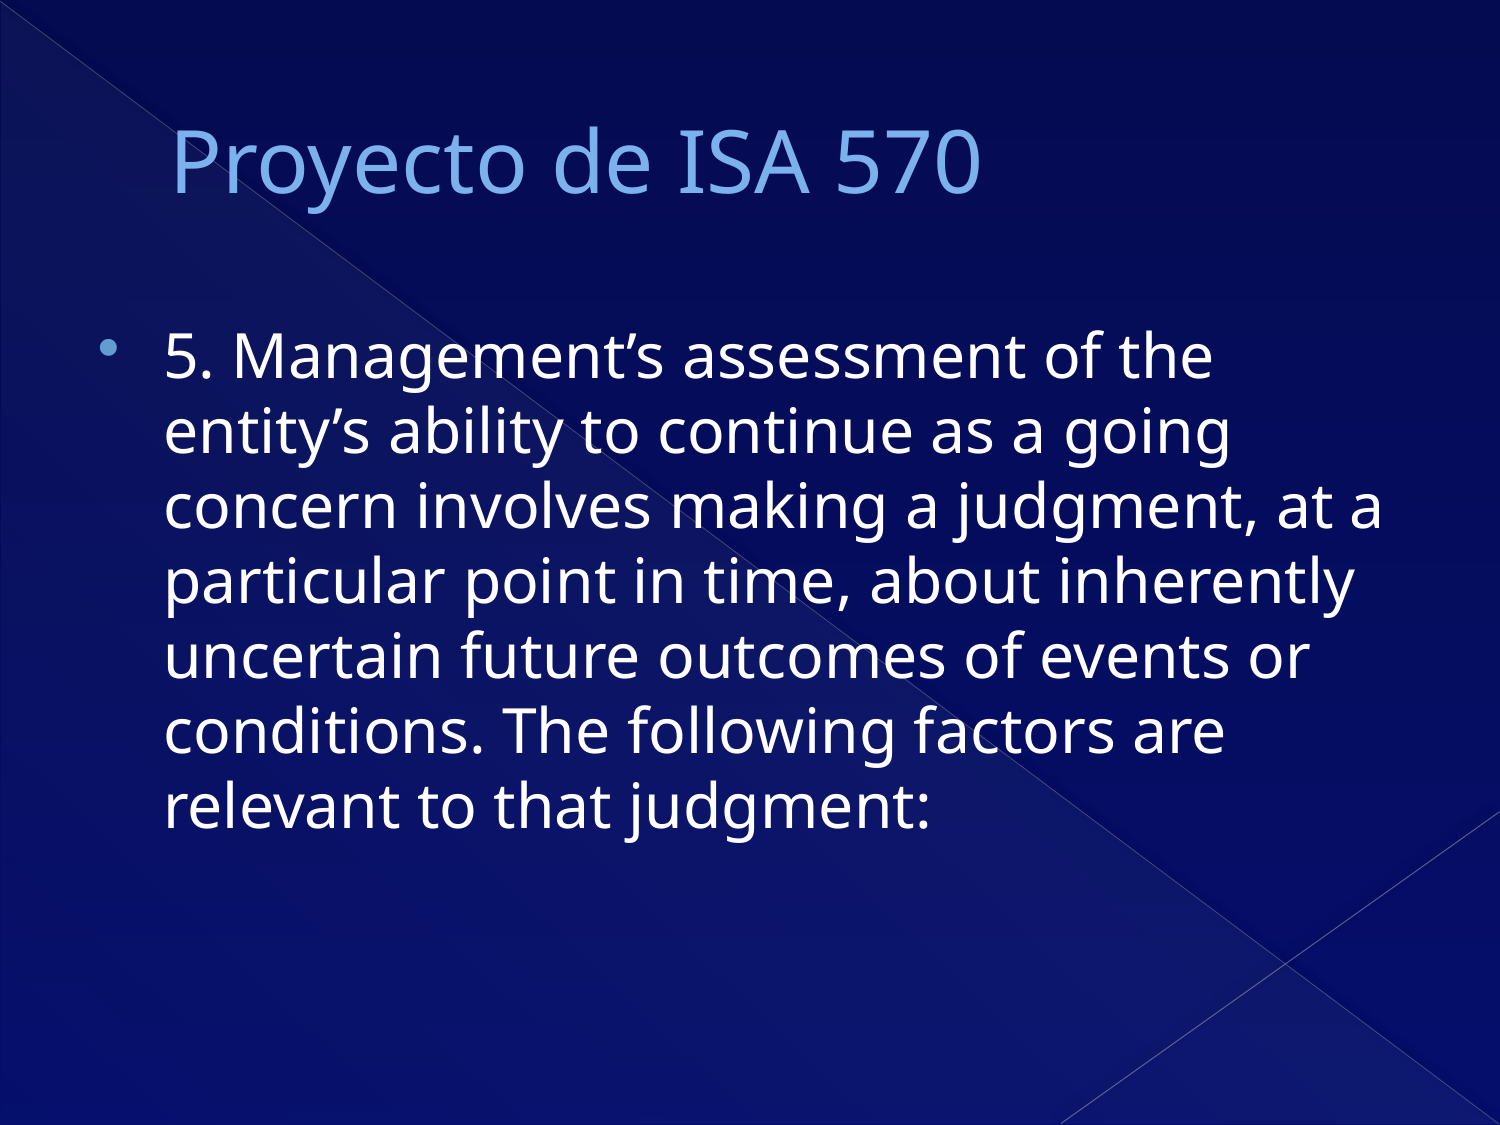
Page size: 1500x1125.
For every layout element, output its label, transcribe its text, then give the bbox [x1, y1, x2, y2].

title Proyecto de ISA 570 [75, 43, 1425, 274]
list 5. Management’s assessment of the entity’s ability to continue as a going concern involves making a judgment, at a particular point in time, about inherently uncertain future outcomes of events or conditions. The following factors are relevant to that judgment: [75, 308, 1425, 1059]
